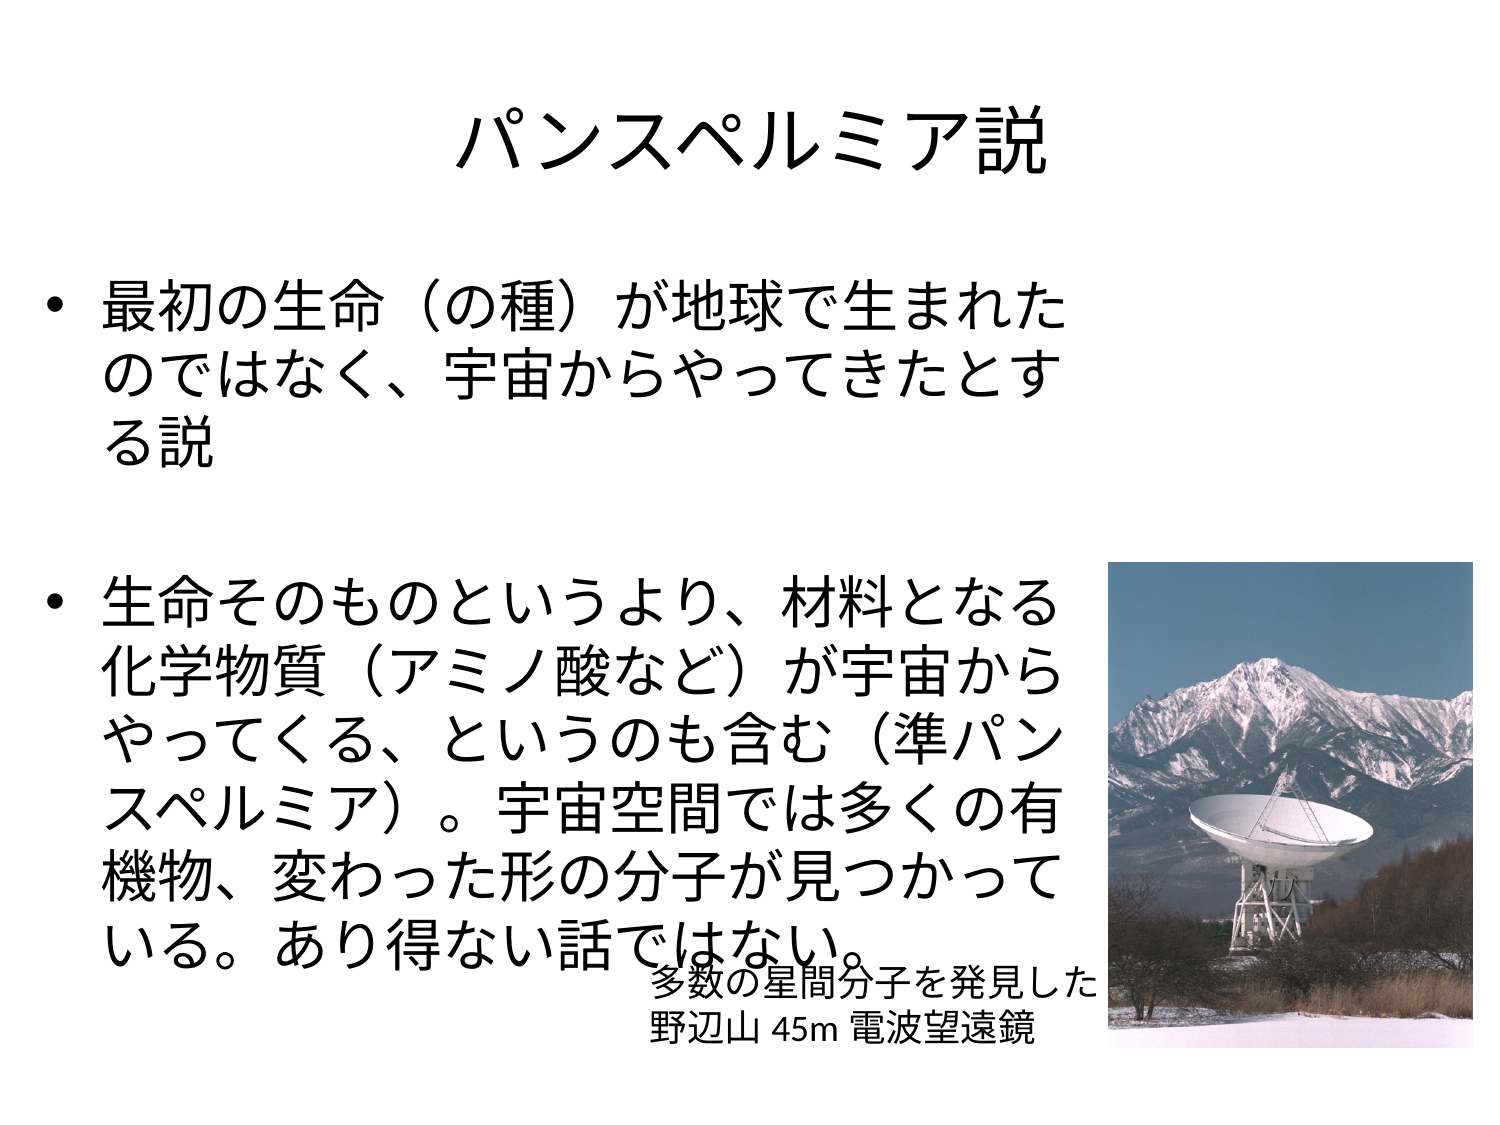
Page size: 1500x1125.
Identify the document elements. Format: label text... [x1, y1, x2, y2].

text_box 多数の星間分子を発見した 野辺山45m電波望遠鏡 [635, 951, 1115, 1057]
list 最初の生命（の種）が地球で生まれたのではなく、宇宙からやってきたとする説 生命そのものというより、材料となる化学物質（アミノ酸など）が宇宙からやってくる、というのも含む（準パンスペルミア）。宇宙空間では多くの有機物、変わった形の分子が見つかっている。あり得ない話ではない。 [30, 262, 1092, 1005]
picture [1108, 562, 1473, 1048]
title パンスペルミア説 [75, 45, 1425, 233]
